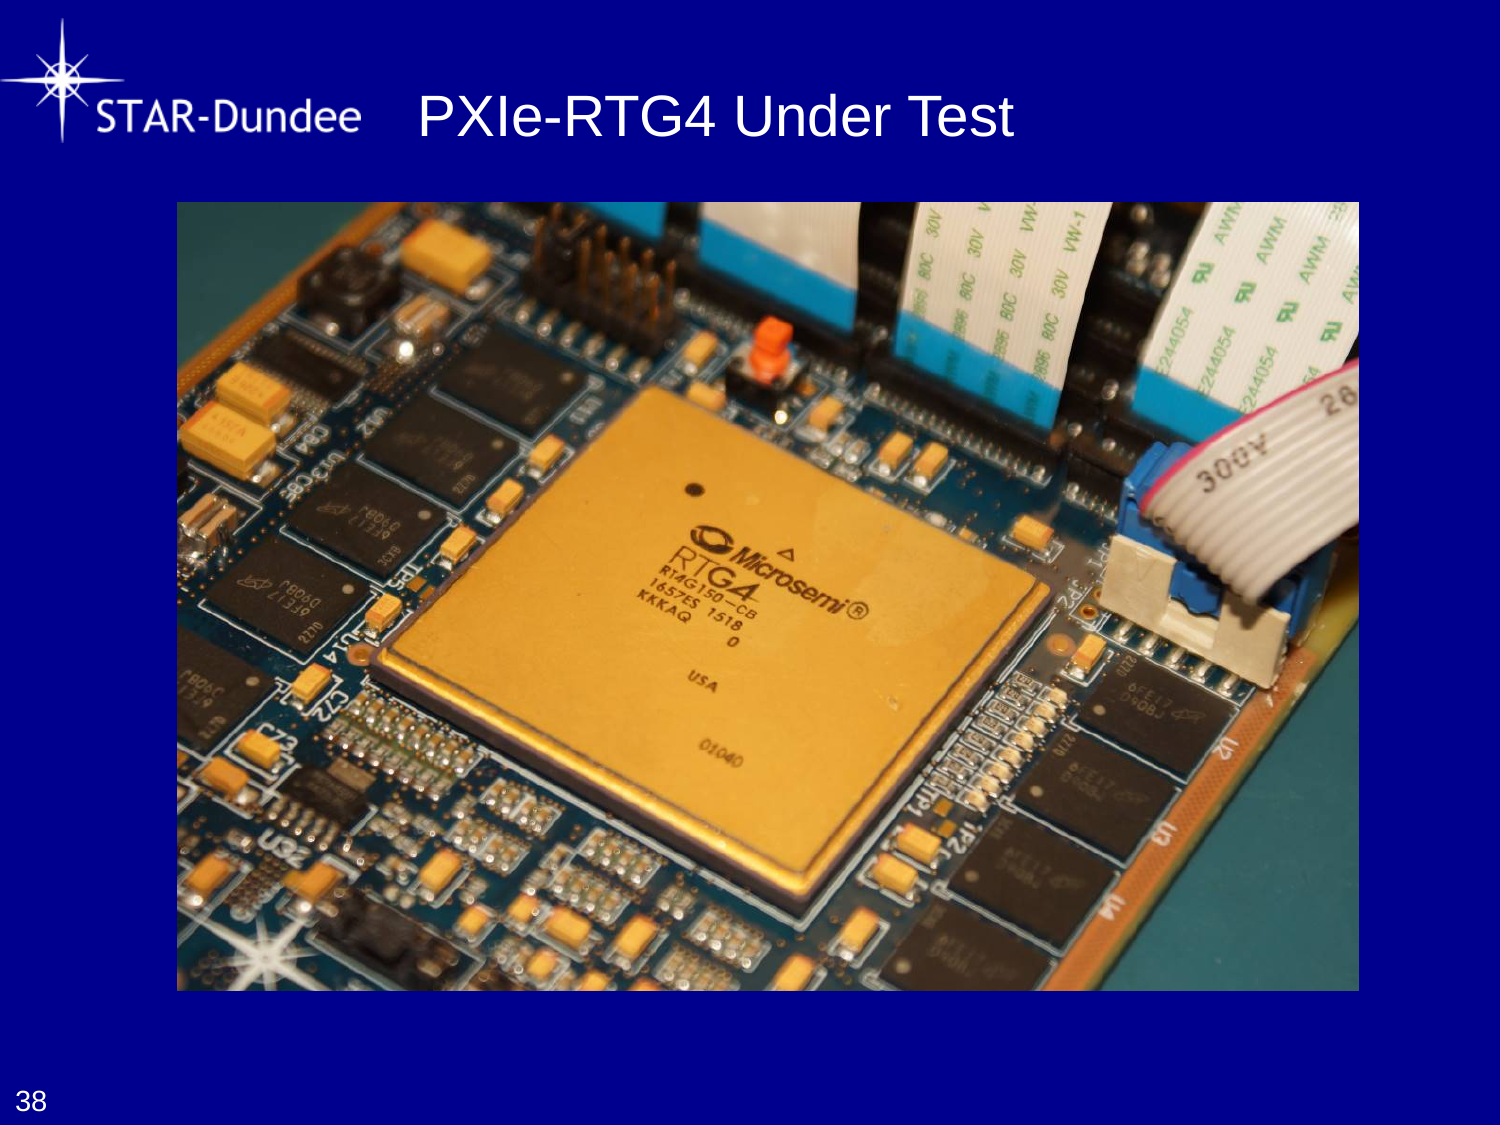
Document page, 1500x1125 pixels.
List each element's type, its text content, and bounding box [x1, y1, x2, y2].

title PXIe-RTG4 Under Test [402, 53, 1500, 174]
picture [176, 201, 1359, 991]
picture [0, 18, 361, 143]
slide_number 38 [0, 1046, 160, 1125]
